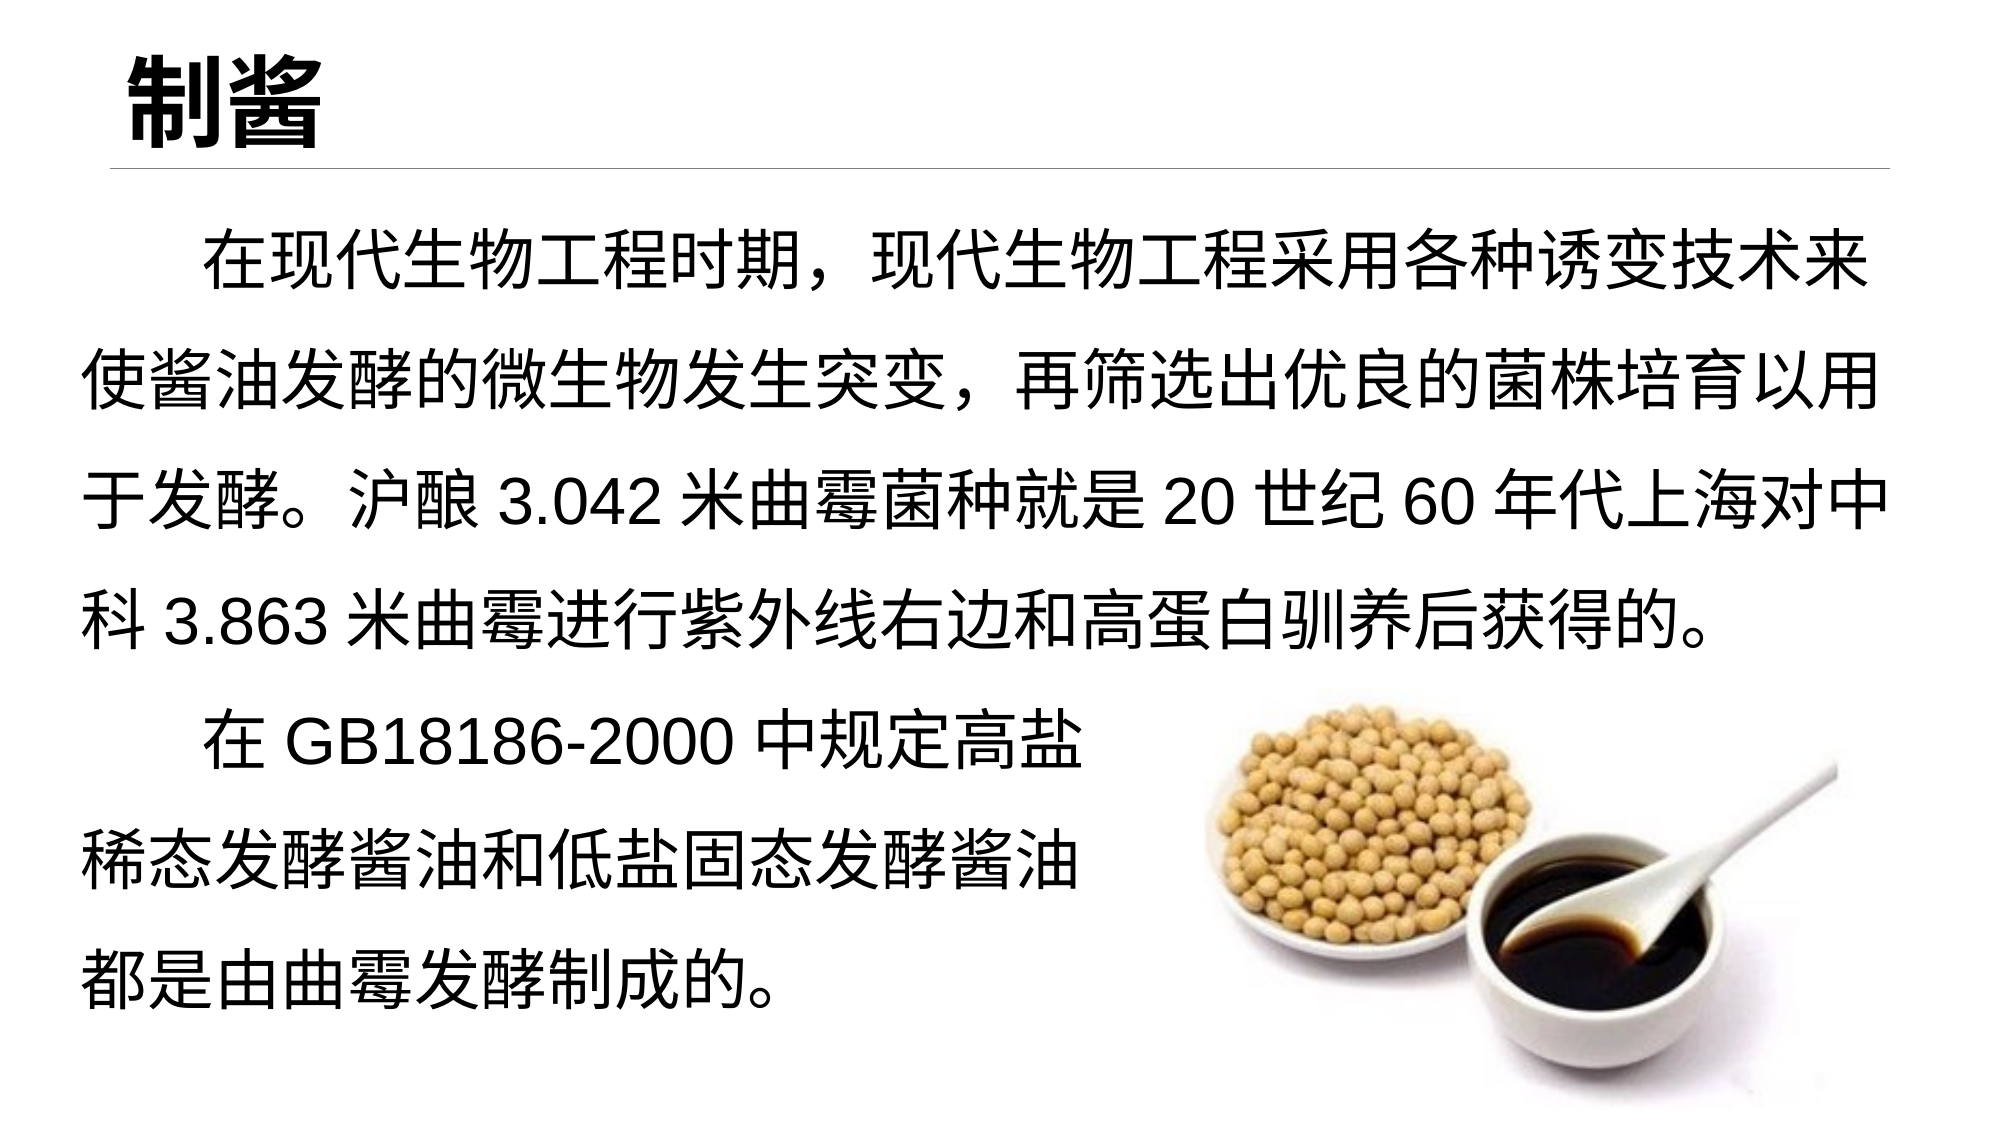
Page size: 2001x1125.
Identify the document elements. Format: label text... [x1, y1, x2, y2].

text_box 在现代生物工程时期，现代生物工程采用各种诱变技术来使酱油发酵的微生物发生突变，再筛选出优良的菌株培育以用于发酵。沪酿3.042米曲霉菌种就是20世纪60年代上海对中科3.863米曲霉进行紫外线右边和高蛋白驯养后获得的。 在GB18186-2000中规定高盐 稀态发酵酱油和低盐固态发酵酱油 都是由曲霉发酵制成的。 [65, 170, 1934, 1025]
title 制酱 [109, 0, 1890, 169]
picture [1203, 687, 1870, 1110]
